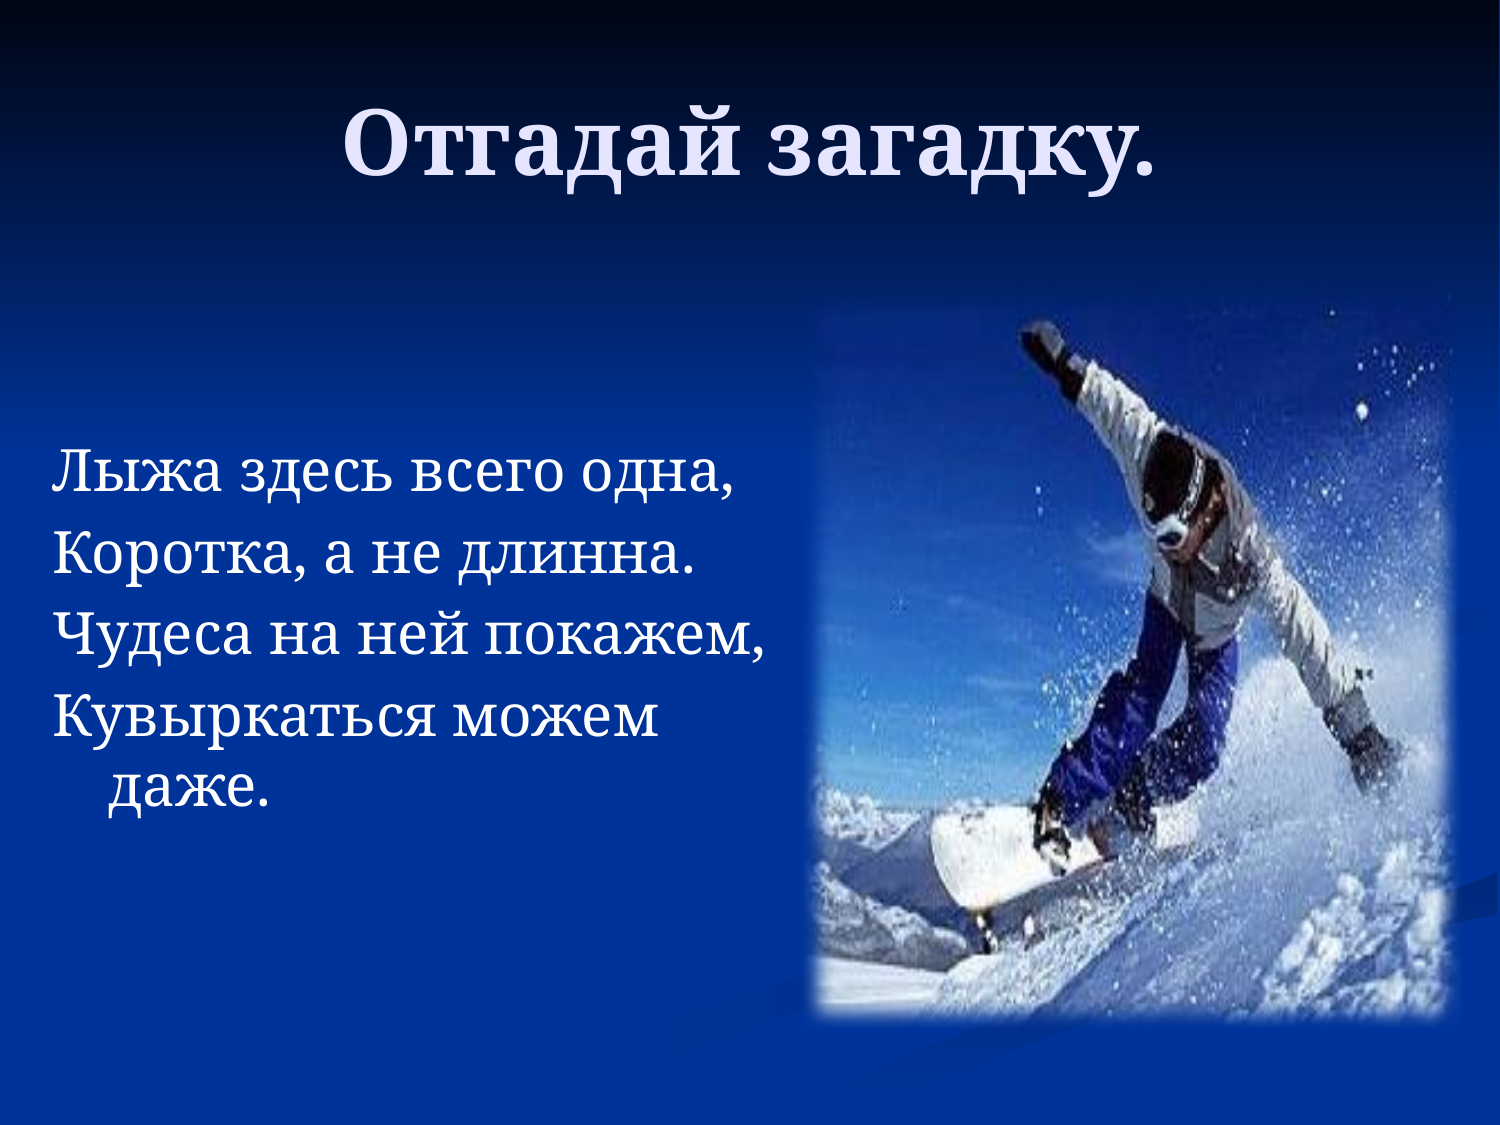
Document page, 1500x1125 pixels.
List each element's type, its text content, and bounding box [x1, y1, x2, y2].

list Лыжа здесь всего одна, Коротка, а не длинна. Чудеса на ней покажем, Кувыркаться можем даже. [37, 262, 788, 1005]
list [799, 287, 1463, 1031]
title Отгадай загадку. [75, 45, 1425, 233]
